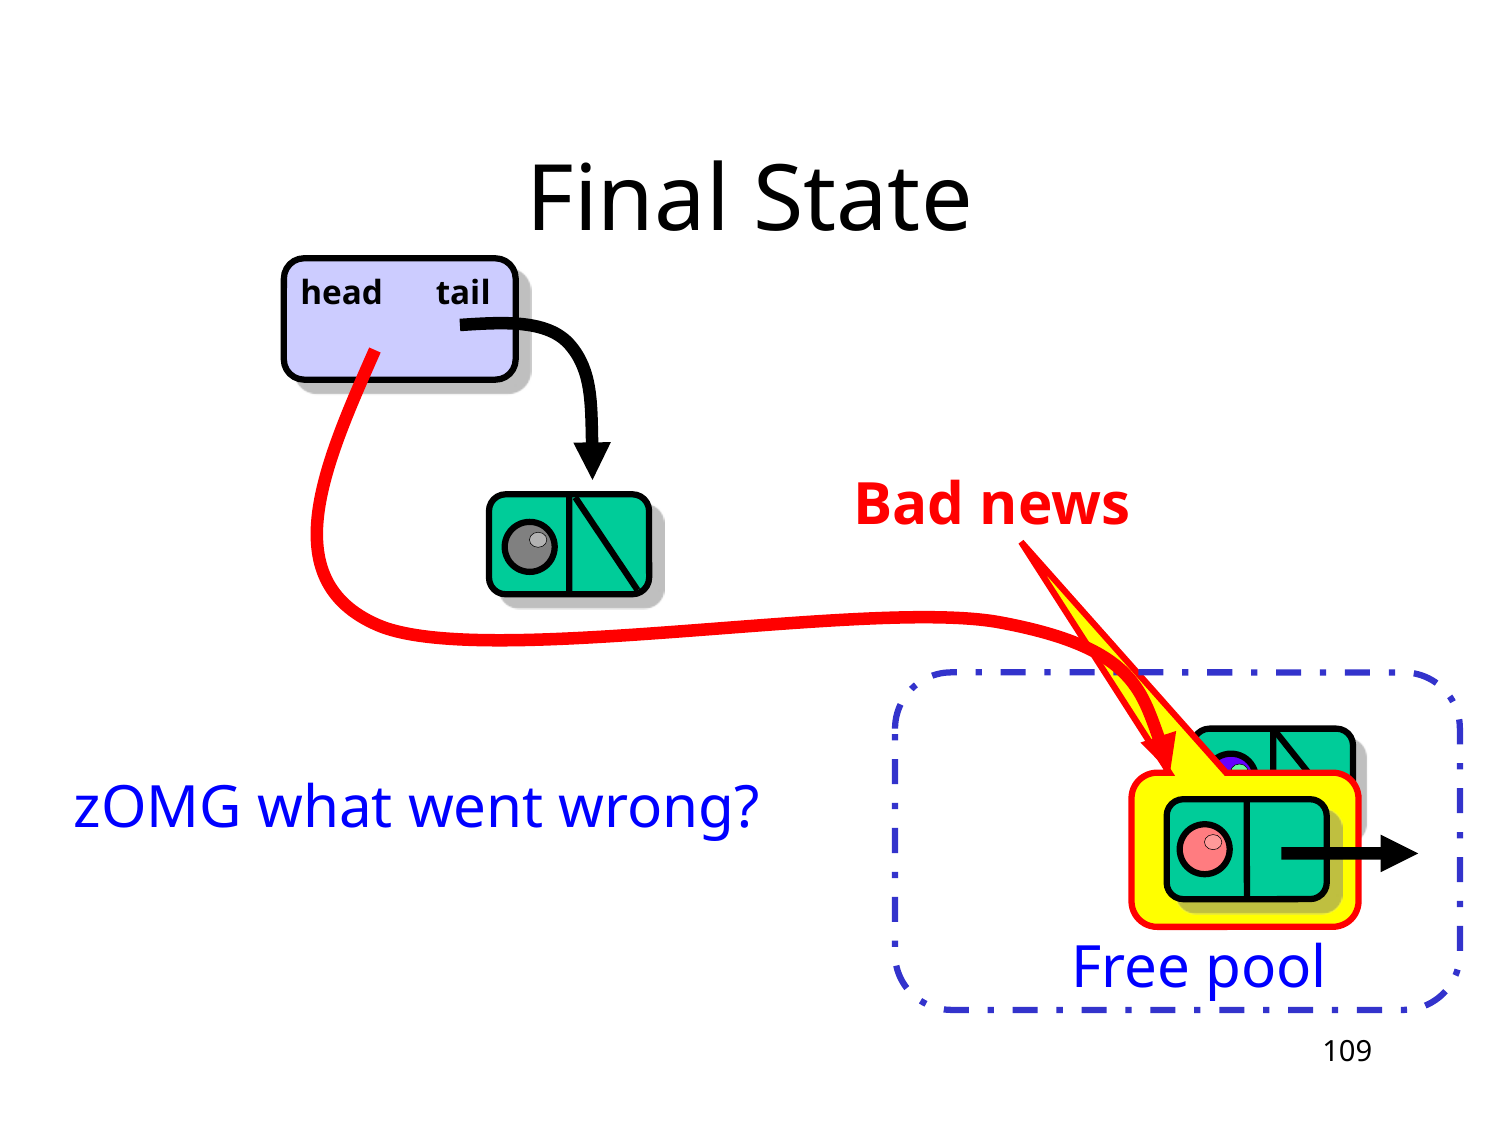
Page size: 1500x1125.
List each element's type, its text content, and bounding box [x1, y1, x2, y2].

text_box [488, 494, 650, 595]
text_box [459, 323, 593, 465]
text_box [1179, 823, 1230, 875]
text_box [283, 288, 516, 380]
text_box zOMG what went wrong? [59, 761, 775, 847]
text_box Free pool [1056, 922, 1342, 1007]
text_box [316, 349, 1173, 773]
slide_number 109 [1074, 1024, 1388, 1101]
title Final State [112, 99, 1388, 288]
text_box [1022, 544, 1137, 672]
text_box tail [421, 263, 506, 319]
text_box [1166, 798, 1327, 900]
text_box Bad news [838, 458, 1145, 544]
text_box head [285, 263, 398, 319]
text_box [1192, 728, 1354, 829]
text_box [894, 672, 1460, 1010]
